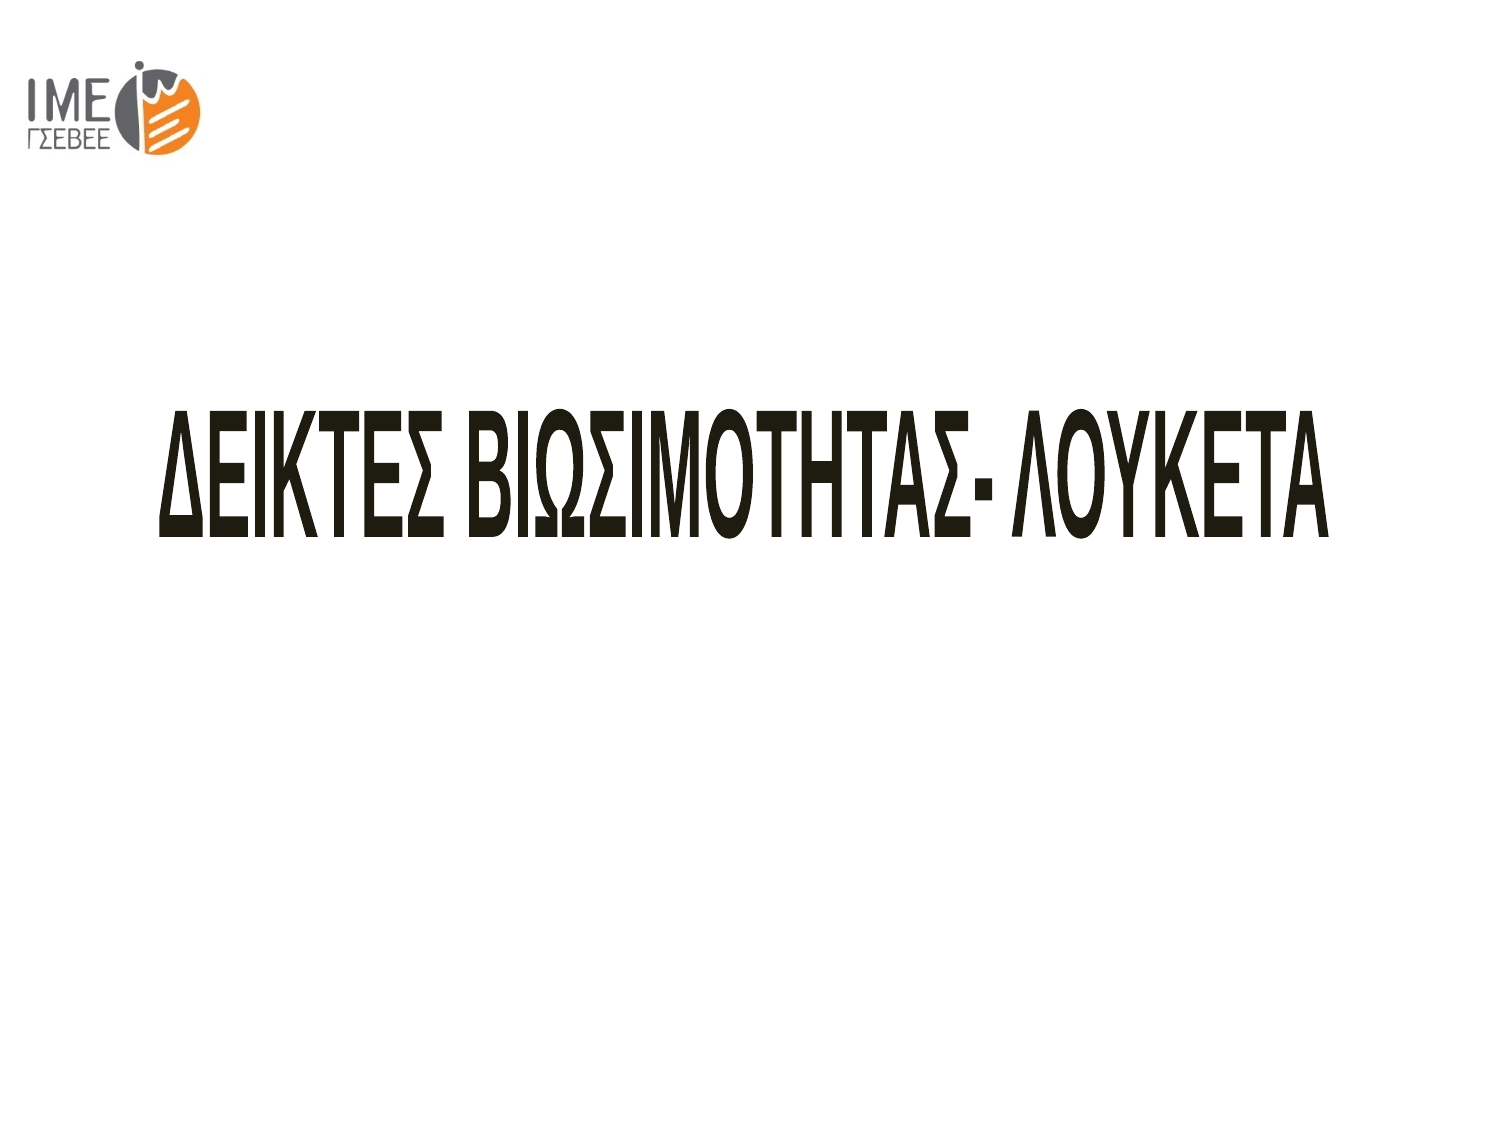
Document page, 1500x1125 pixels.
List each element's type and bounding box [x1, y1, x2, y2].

picture [17, 44, 207, 177]
